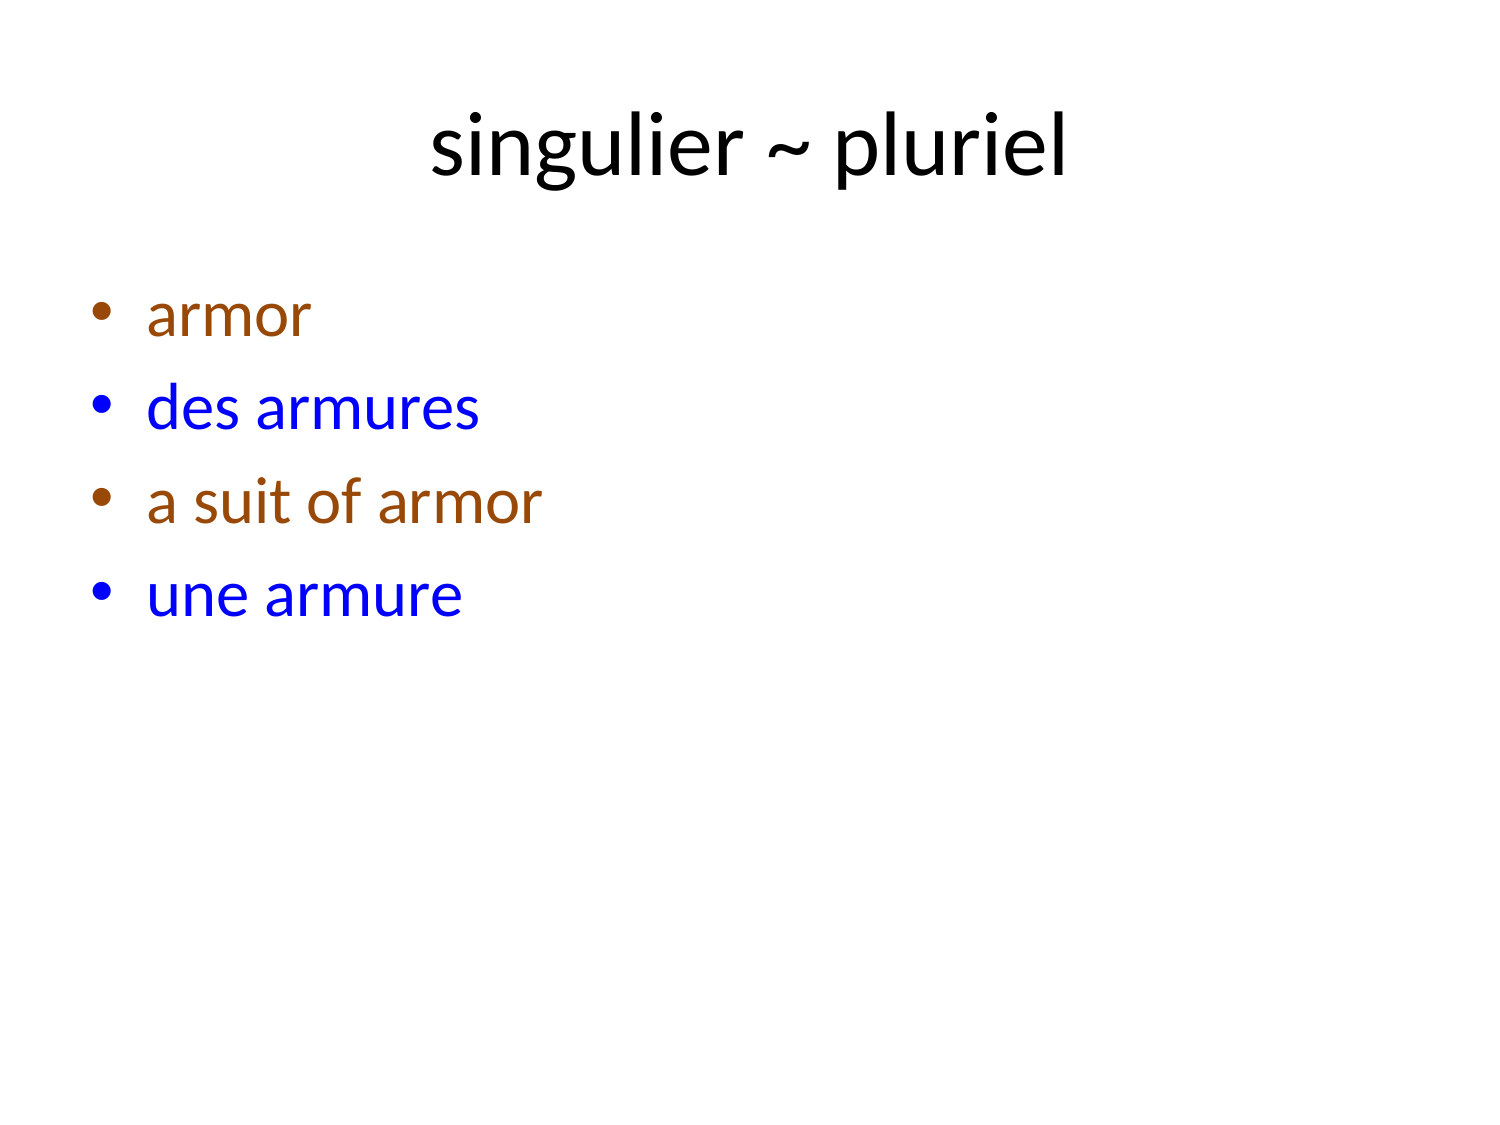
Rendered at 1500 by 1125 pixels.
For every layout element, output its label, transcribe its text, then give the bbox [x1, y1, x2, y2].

list armor des armures a suit of armor une armure [75, 262, 1425, 1005]
title singulier ~ pluriel [75, 45, 1425, 233]
